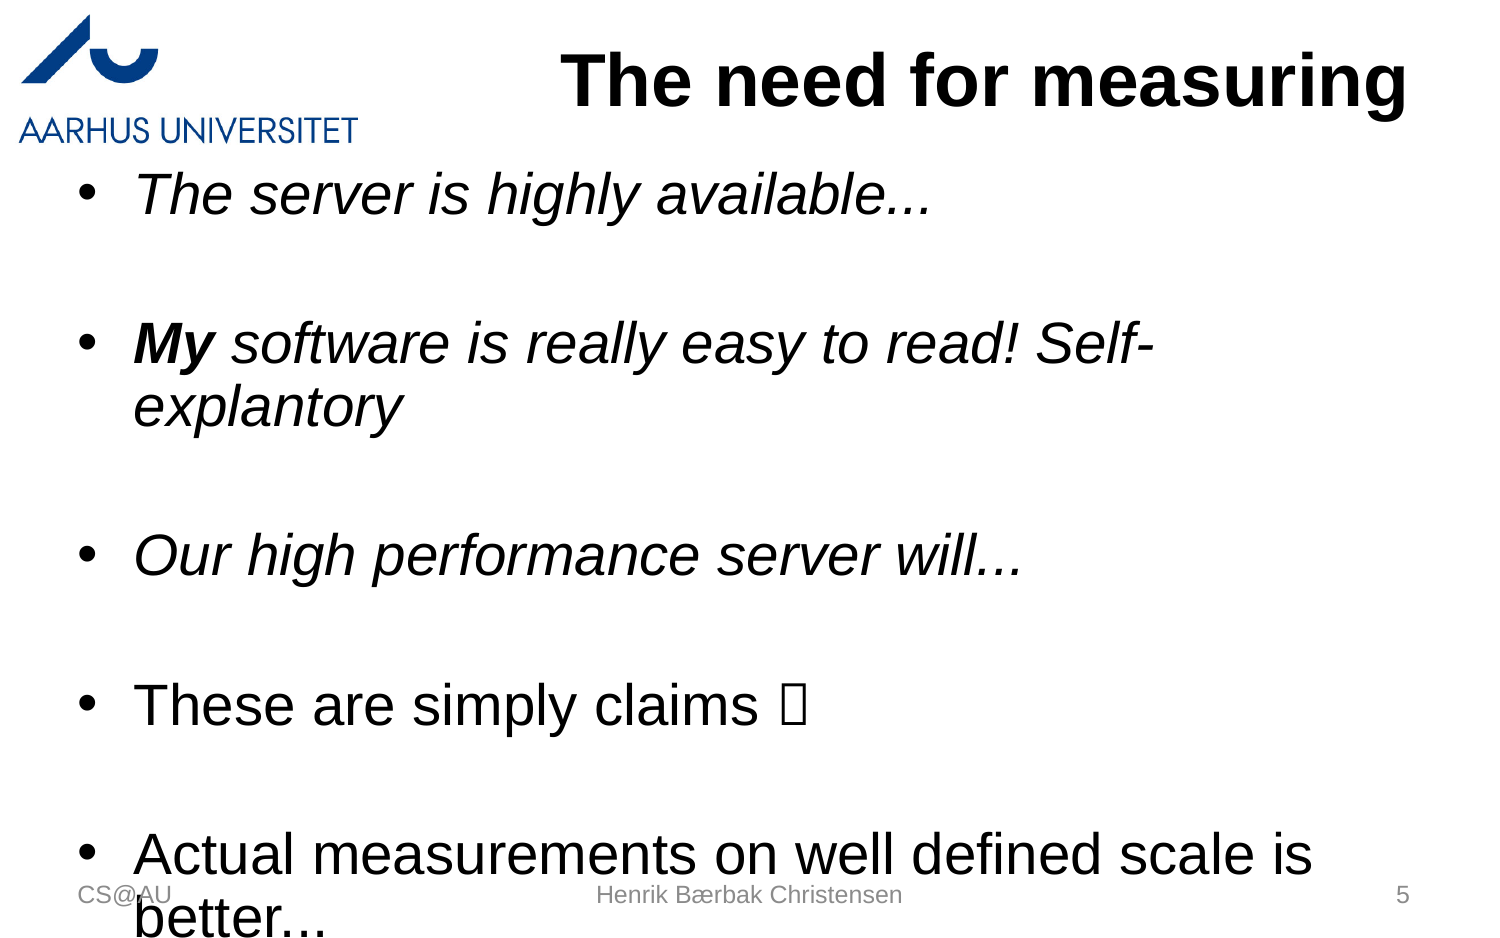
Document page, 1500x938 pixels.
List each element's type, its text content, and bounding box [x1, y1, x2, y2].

slide_number 5 [1074, 868, 1425, 919]
picture [14, 9, 358, 146]
list The server is highly available... My software is really easy to read! Self-explantory Our high performance server will... These are simply claims  Actual measurements on well defined scale is better... [62, 156, 1425, 865]
slide_number CS@AU [62, 868, 413, 919]
title The need for measuring [75, 27, 1425, 125]
footer Henrik Bærbak Christensen [512, 868, 988, 919]
